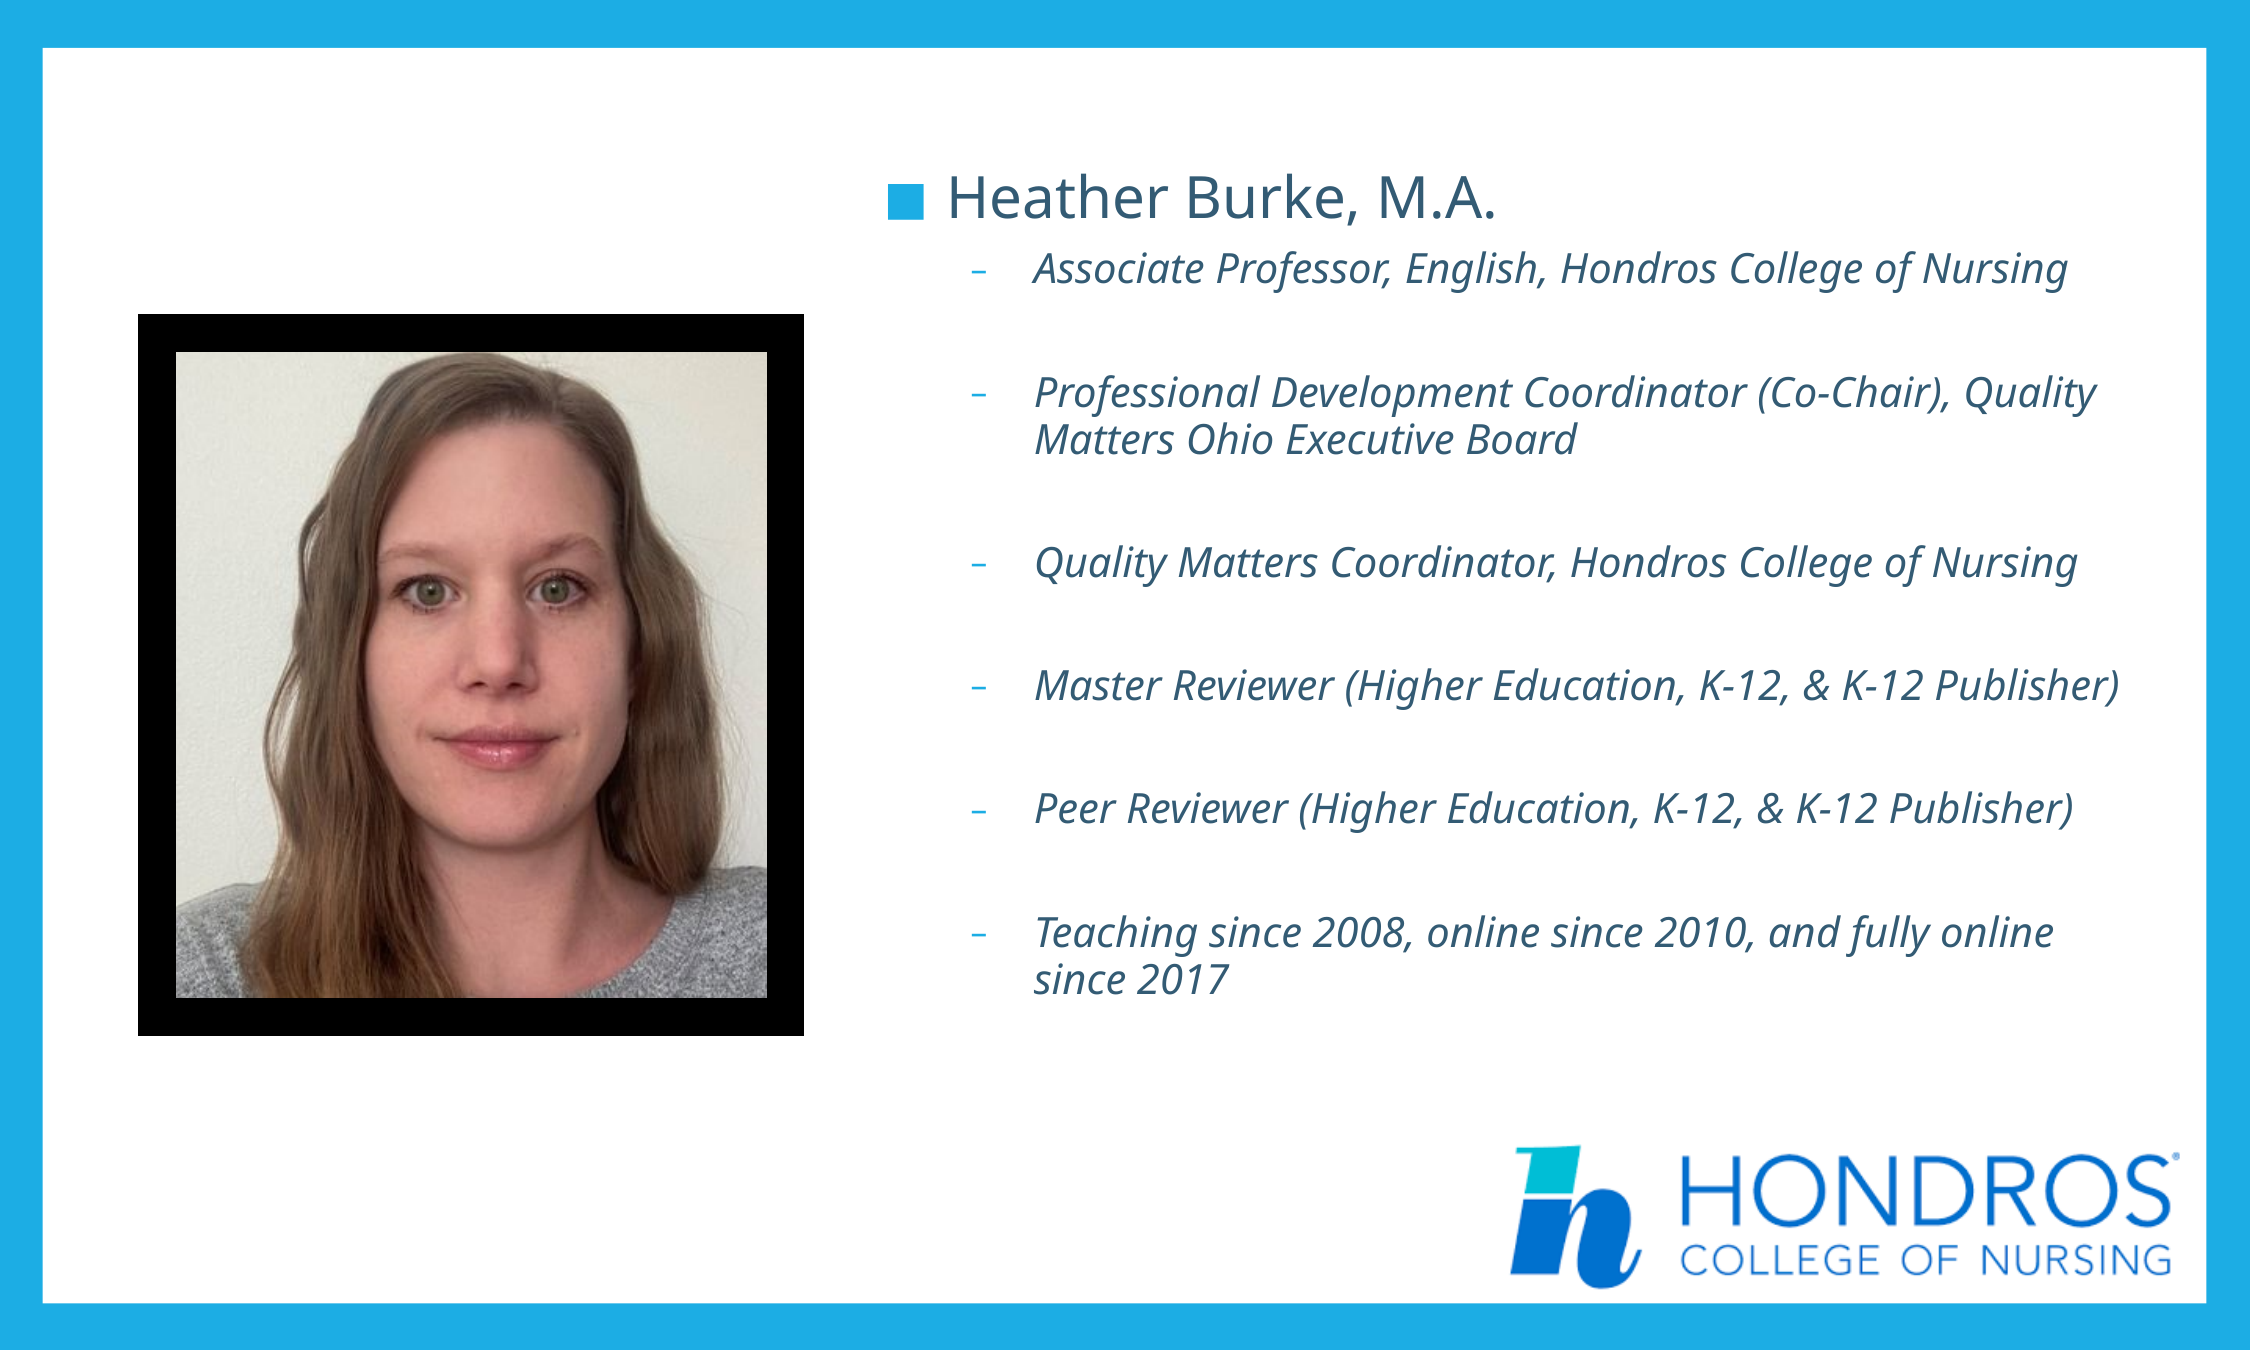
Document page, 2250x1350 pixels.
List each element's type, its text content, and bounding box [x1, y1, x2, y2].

picture [175, 351, 767, 999]
picture [1488, 1126, 2195, 1302]
list Heather Burke, M.A. Associate Professor, English, Hondros College of Nursing Professional Development Coordinator (Co-Chair), Quality Matters Ohio Executive Board Quality Matters Coordinator, Hondros College of Nursing Master Reviewer (Higher Education, K-12, & K-12 Publisher) Peer Reviewer (Higher Education, K-12, & K-12 Publisher) Teaching since 2008, online since 2010, and fully online since 2017 [868, 158, 2164, 1192]
